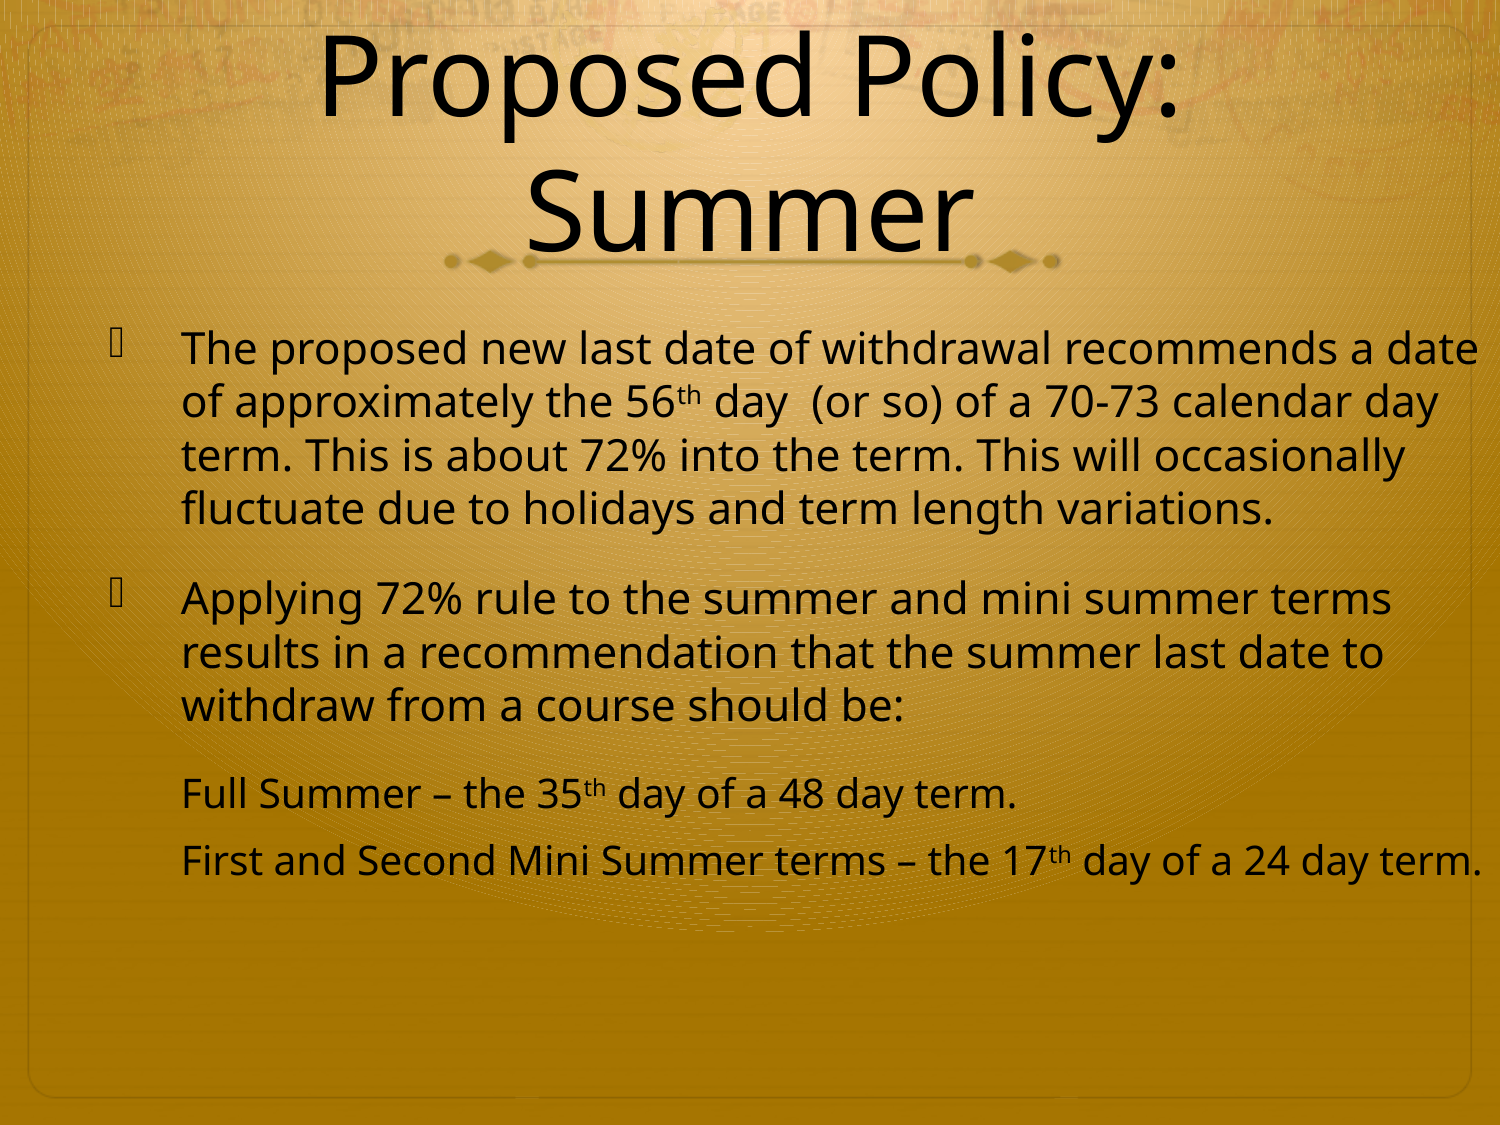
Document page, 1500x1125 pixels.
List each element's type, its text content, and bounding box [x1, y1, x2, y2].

title Proposed Policy: Summer [93, 45, 1407, 233]
list The proposed new last date of withdrawal recommends a date of approximately the 56th day (or so) of a 70-73 calendar day term. This is about 72% into the term. This will occasionally fluctuate due to holidays and term length variations. Applying 72% rule to the summer and mini summer terms results in a recommendation that the summer last date to withdraw from a course should be: Full Summer – the 35th day of a 48 day term. First and Second Mini Summer terms – the 17th day of a 24 day term. [93, 312, 1500, 988]
picture [0, 0, 1500, 1125]
